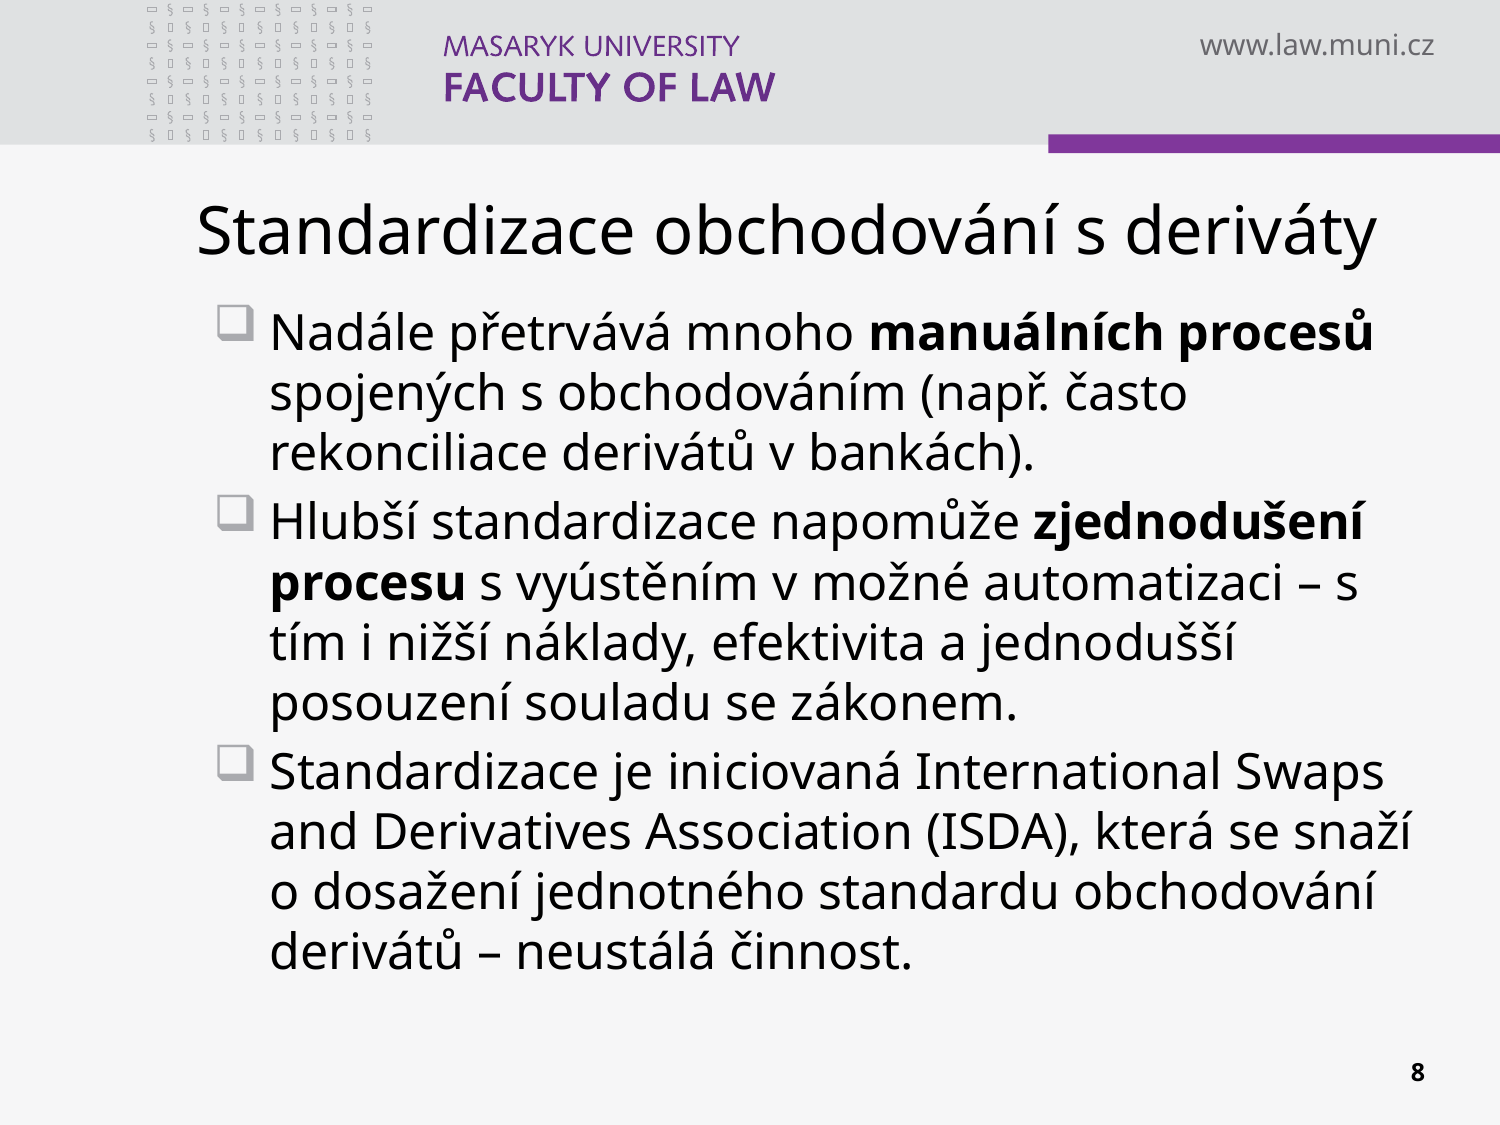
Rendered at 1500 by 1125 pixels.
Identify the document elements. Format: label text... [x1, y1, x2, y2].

slide_number 8 [1315, 1056, 1426, 1101]
title Standardizace obchodování s deriváty [150, 187, 1425, 271]
list Nadále přetrvává mnoho manuálních procesů spojených s obchodováním (např. často rekonciliace derivátů v bankách). Hlubší standardizace napomůže zjednodušení procesu s vyústěním v možné automatizaci – s tím i nižší náklady, efektivita a jednodušší posouzení souladu se zákonem. Standardizace je iniciovaná International Swaps and Derivatives Association (ISDA), která se snaží o dosažení jednotného standardu obchodování derivátů – neustálá činnost. [147, 299, 1423, 1006]
